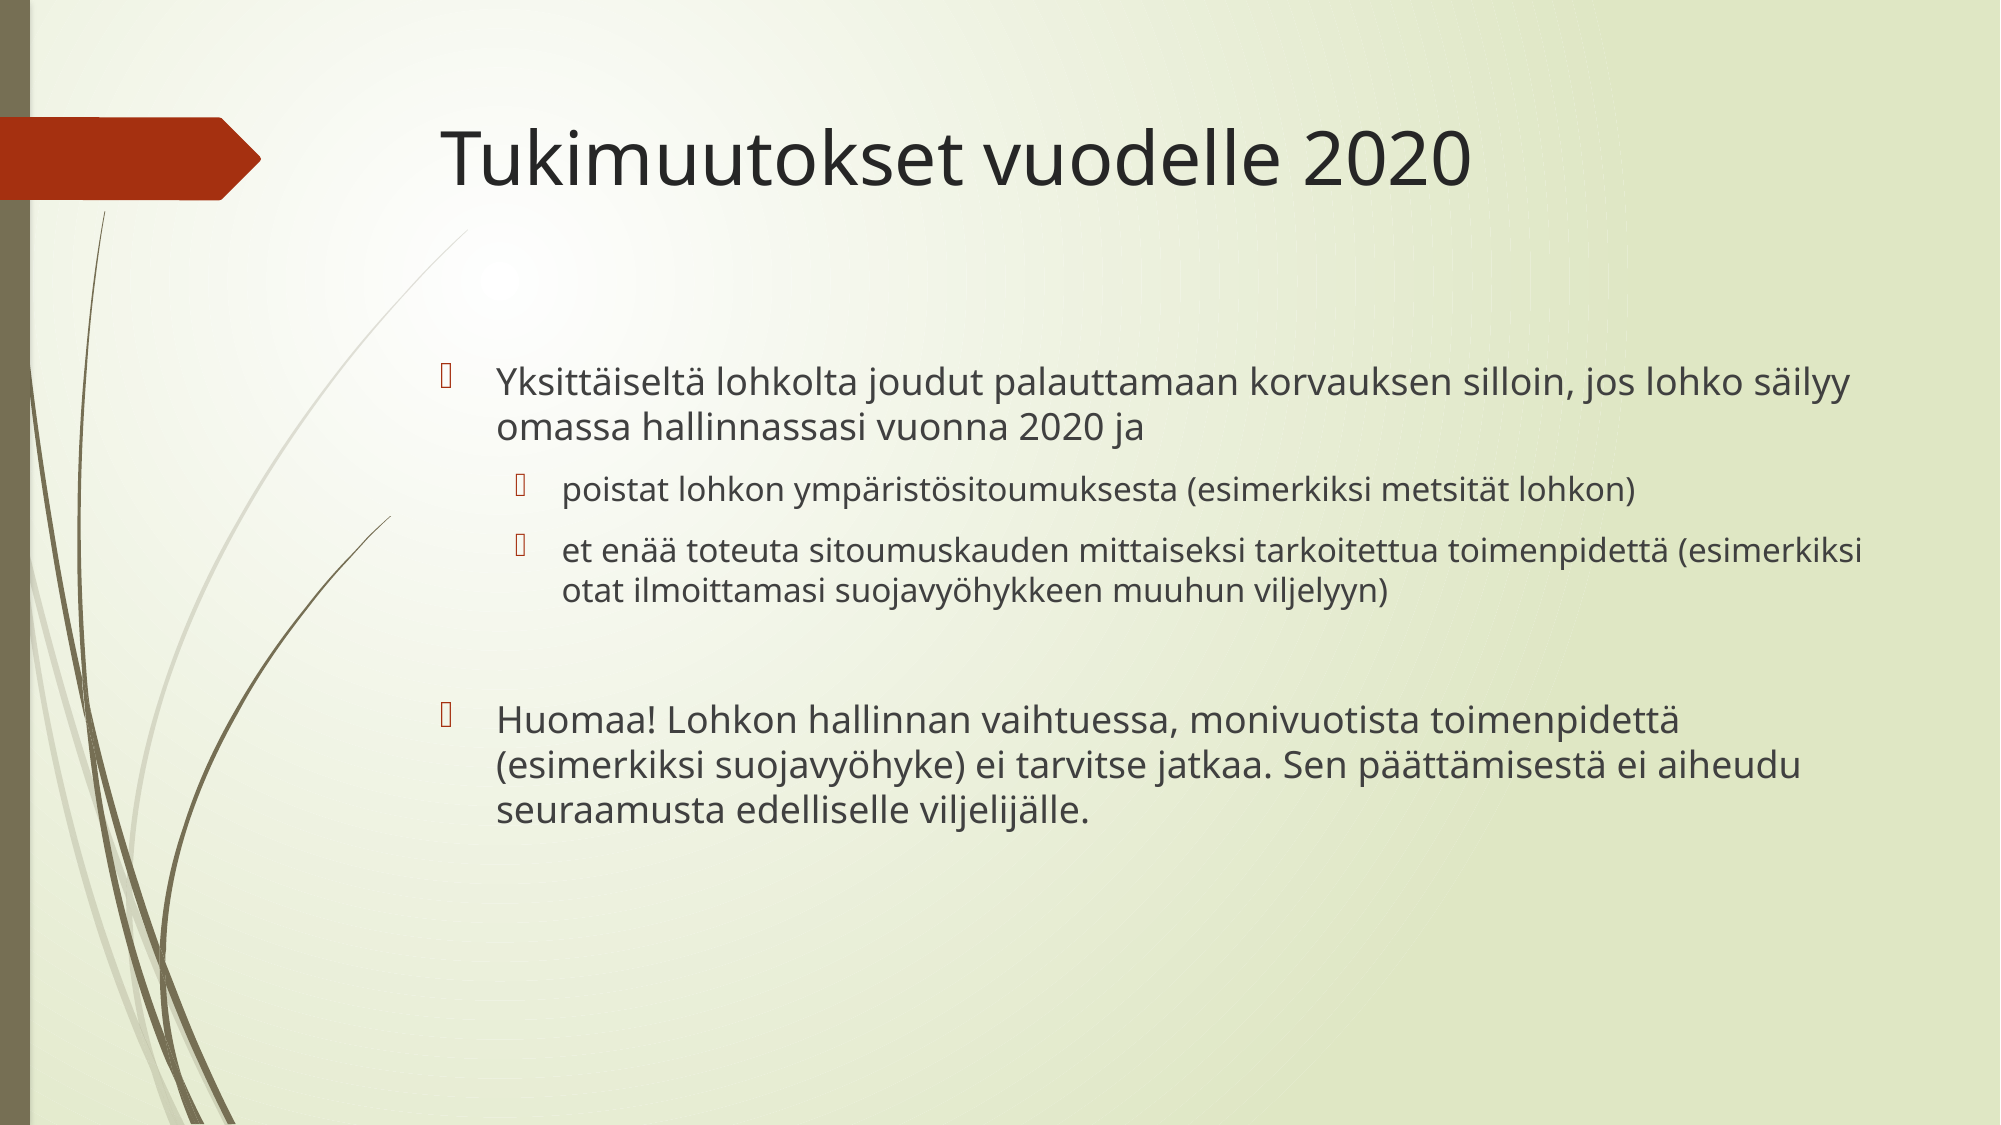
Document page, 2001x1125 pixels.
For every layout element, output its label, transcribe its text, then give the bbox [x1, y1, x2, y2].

title Tukimuutokset vuodelle 2020 [425, 102, 1888, 313]
list Yksittäiseltä lohkolta joudut palauttamaan korvauksen silloin, jos lohko säilyy omassa hallinnassasi vuonna 2020 ja poistat lohkon ympäristösitoumuksesta (esimerkiksi metsität lohkon) et enää toteuta sitoumuskauden mittaiseksi tarkoitettua toimenpidettä (esimerkiksi otat ilmoittamasi suojavyöhykkeen muuhun viljelyyn) Huomaa! Lohkon hallinnan vaihtuessa, monivuotista toimenpidettä (esimerkiksi suojavyöhyke) ei tarvitse jatkaa. Sen päättämisestä ei aiheudu seuraamusta edelliselle viljelijälle. [424, 350, 1888, 970]
